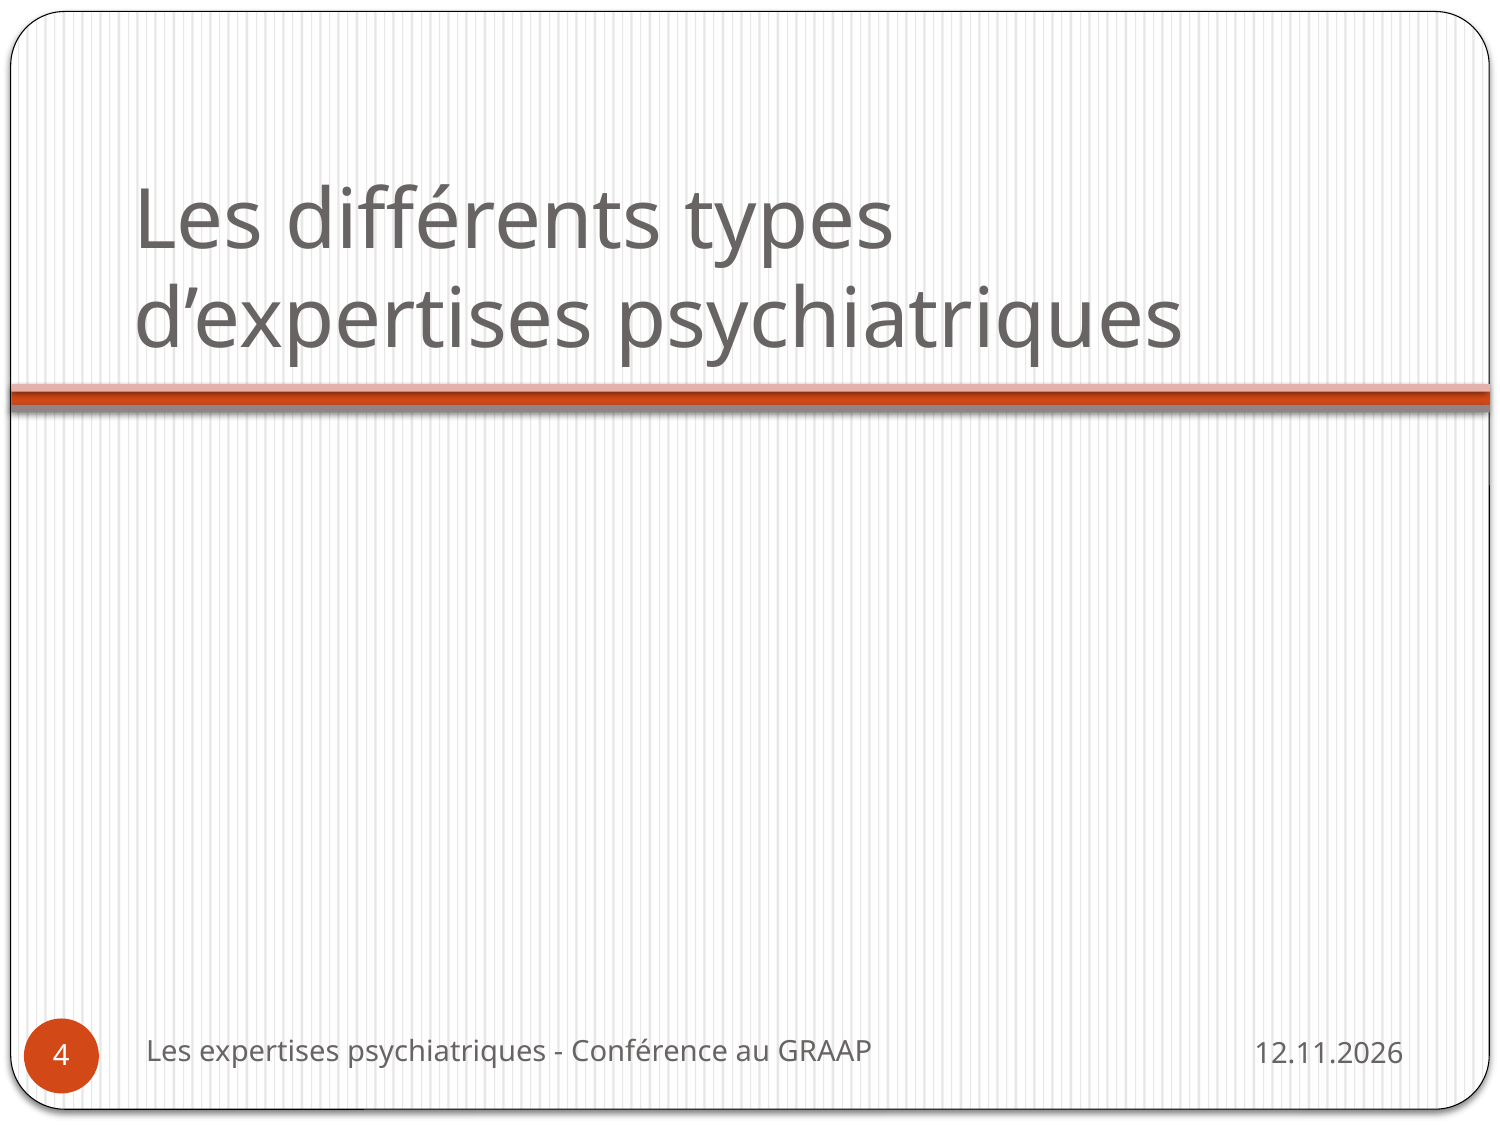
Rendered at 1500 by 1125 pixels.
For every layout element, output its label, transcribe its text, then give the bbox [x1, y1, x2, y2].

title Les différents types d’expertises psychiatriques [118, 156, 1394, 380]
slide_number 4 [23, 1018, 99, 1094]
footer Les expertises psychiatriques - Conférence au GRAAP [131, 1012, 928, 1088]
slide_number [1012, 1015, 1419, 1094]
